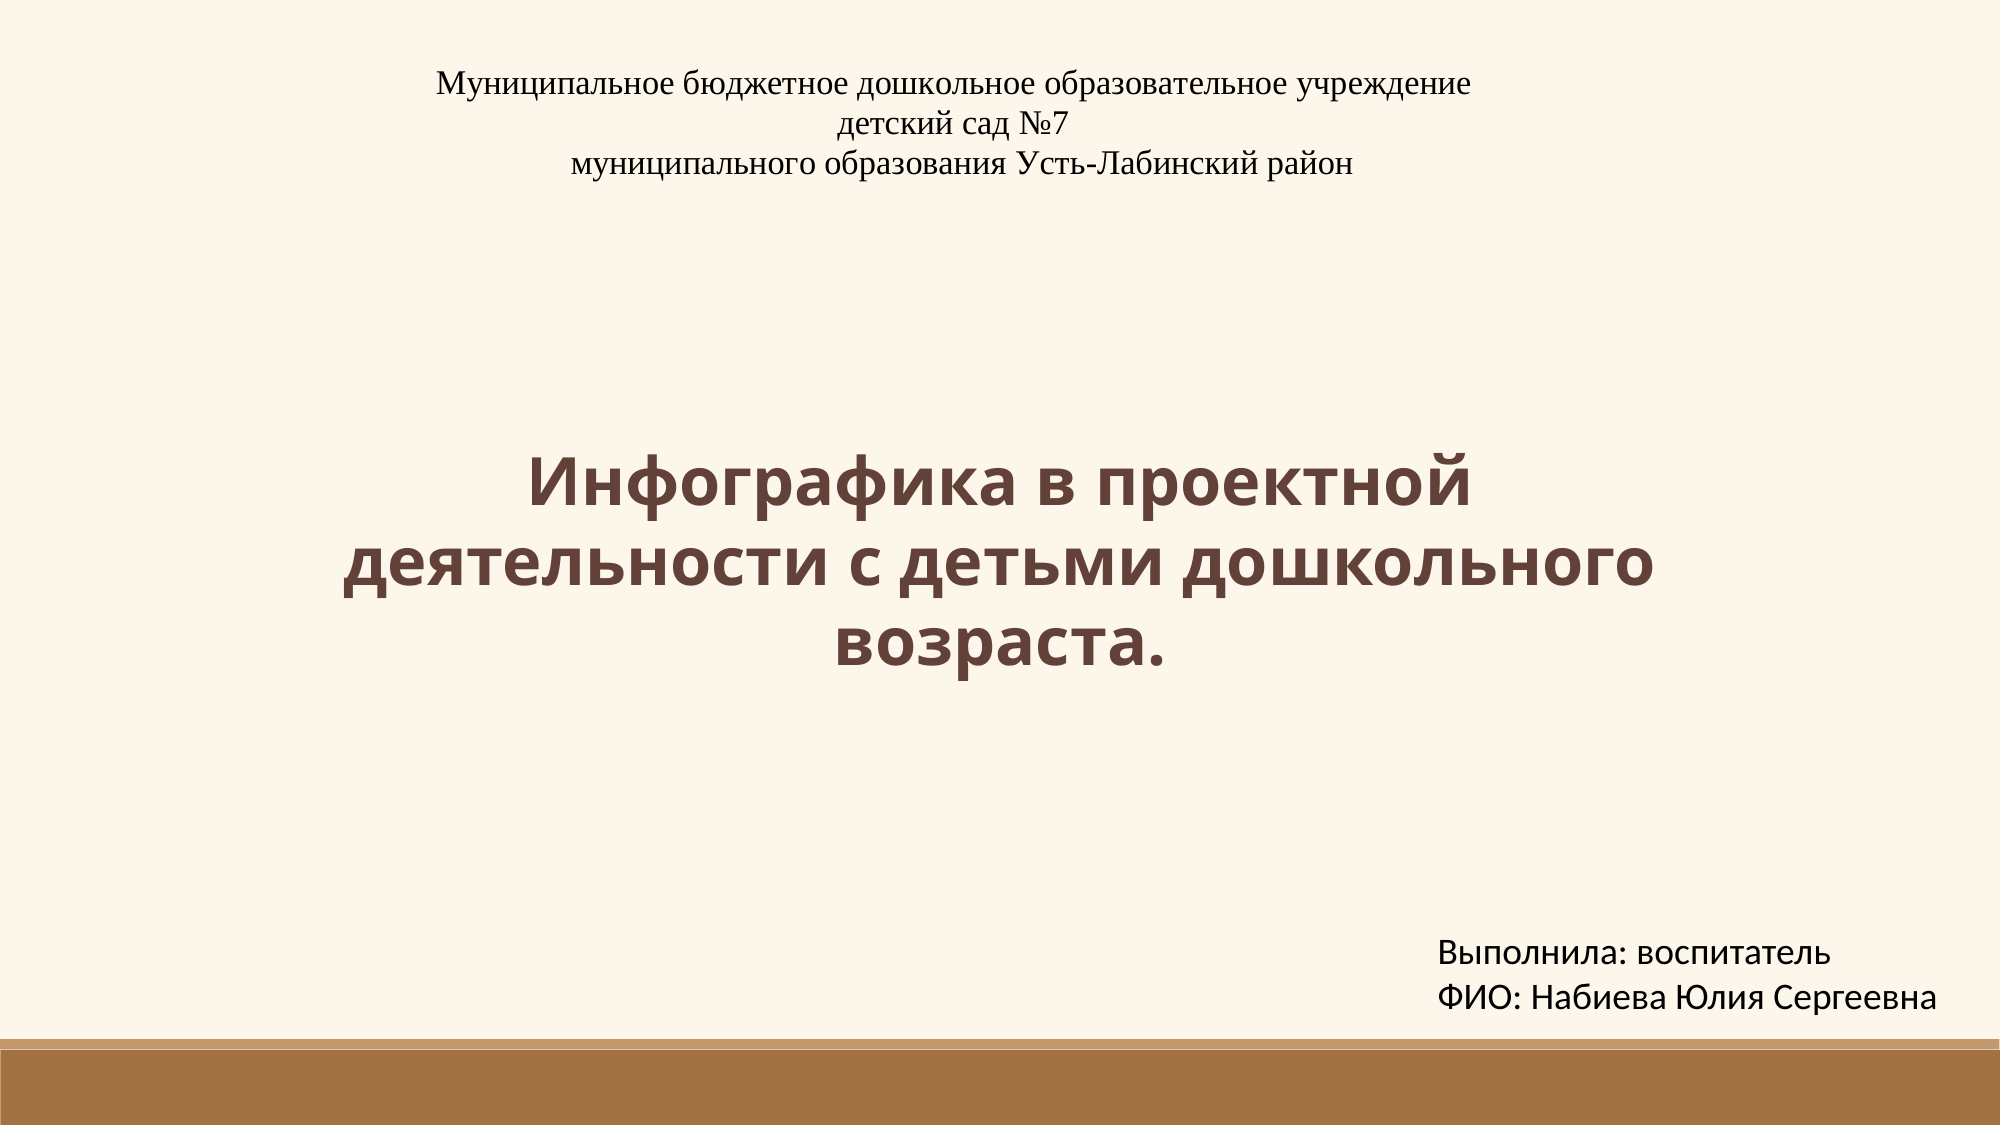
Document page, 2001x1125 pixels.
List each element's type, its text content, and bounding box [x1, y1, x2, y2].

text_box Выполнила: воспитатель ФИО: Набиева Юлия Сергеевна [1422, 919, 1976, 1024]
text_box Инфографика в проектной деятельности с детьми дошкольного возраста. [262, 431, 1738, 686]
picture [378, 63, 1529, 220]
